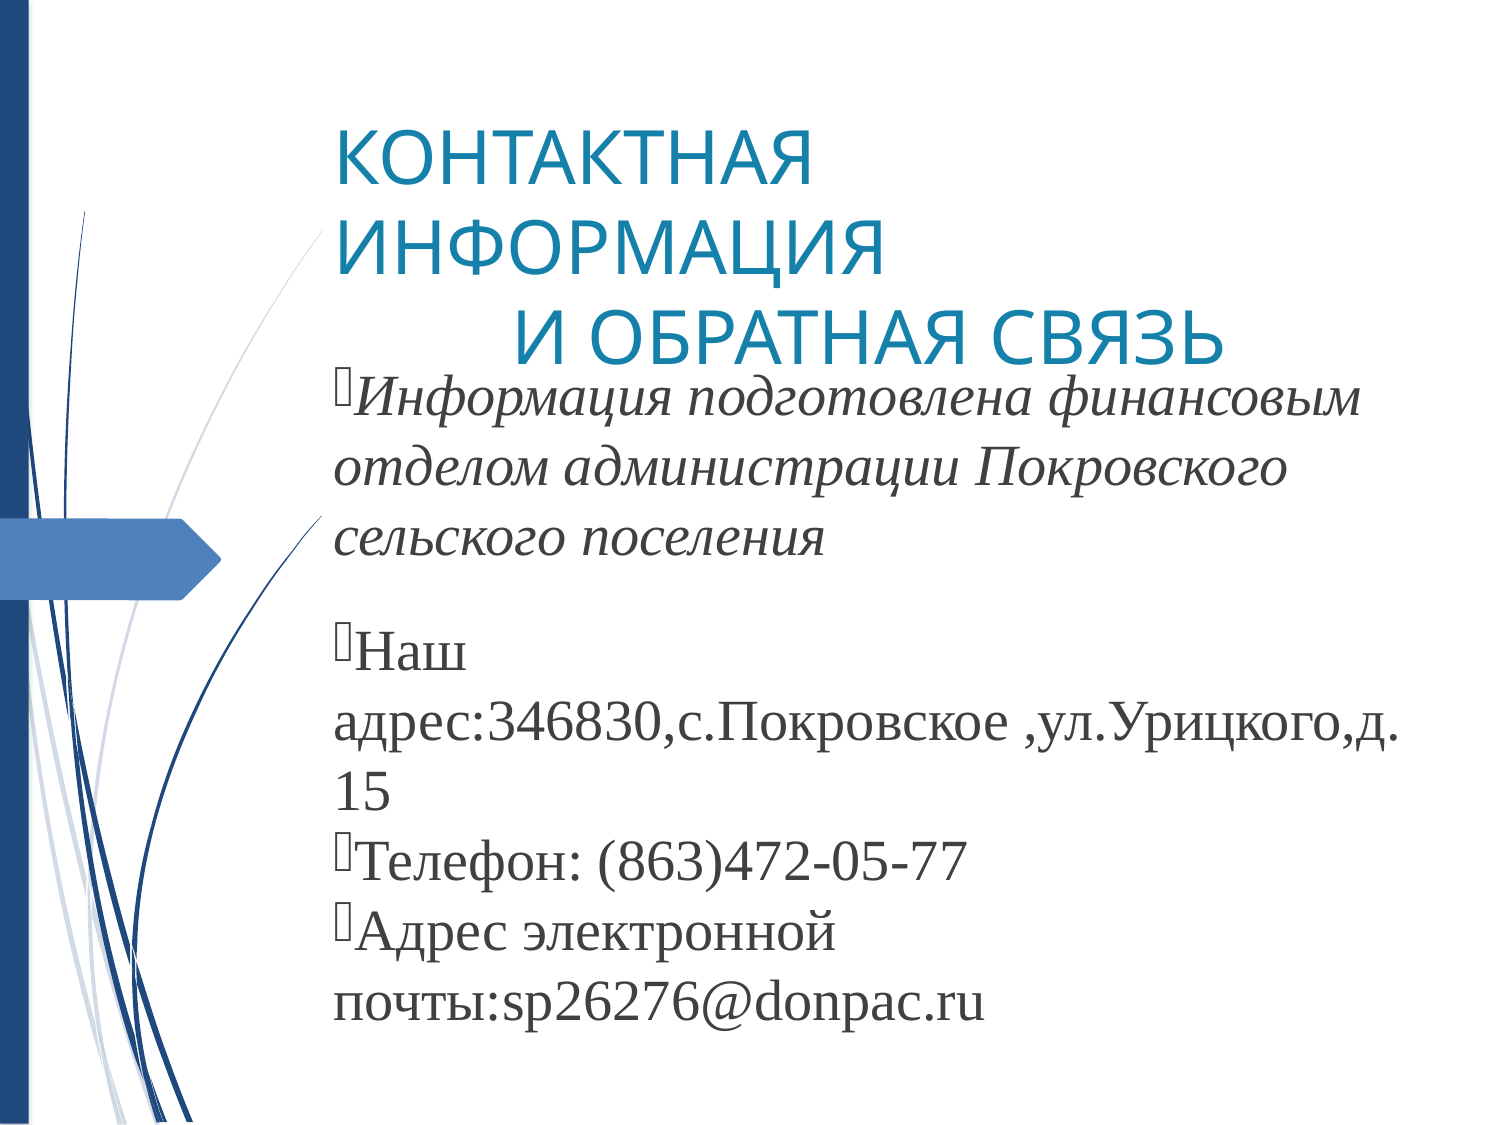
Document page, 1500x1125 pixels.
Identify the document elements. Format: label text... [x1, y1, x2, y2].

text_box КОНТАКТНАЯ ИНФОРМАЦИЯ И ОБРАТНАЯ СВЯЗЬ [319, 102, 1399, 312]
text_box Информация подготовлена финансовым отделом администрации Покровского сельского поселения Наш адрес:346830,с.Покровское ,ул.Урицкого,д.15 Телефон: (863)472-05-77 Адрес электронной почты:sp26276@donpac.ru [318, 350, 1434, 969]
